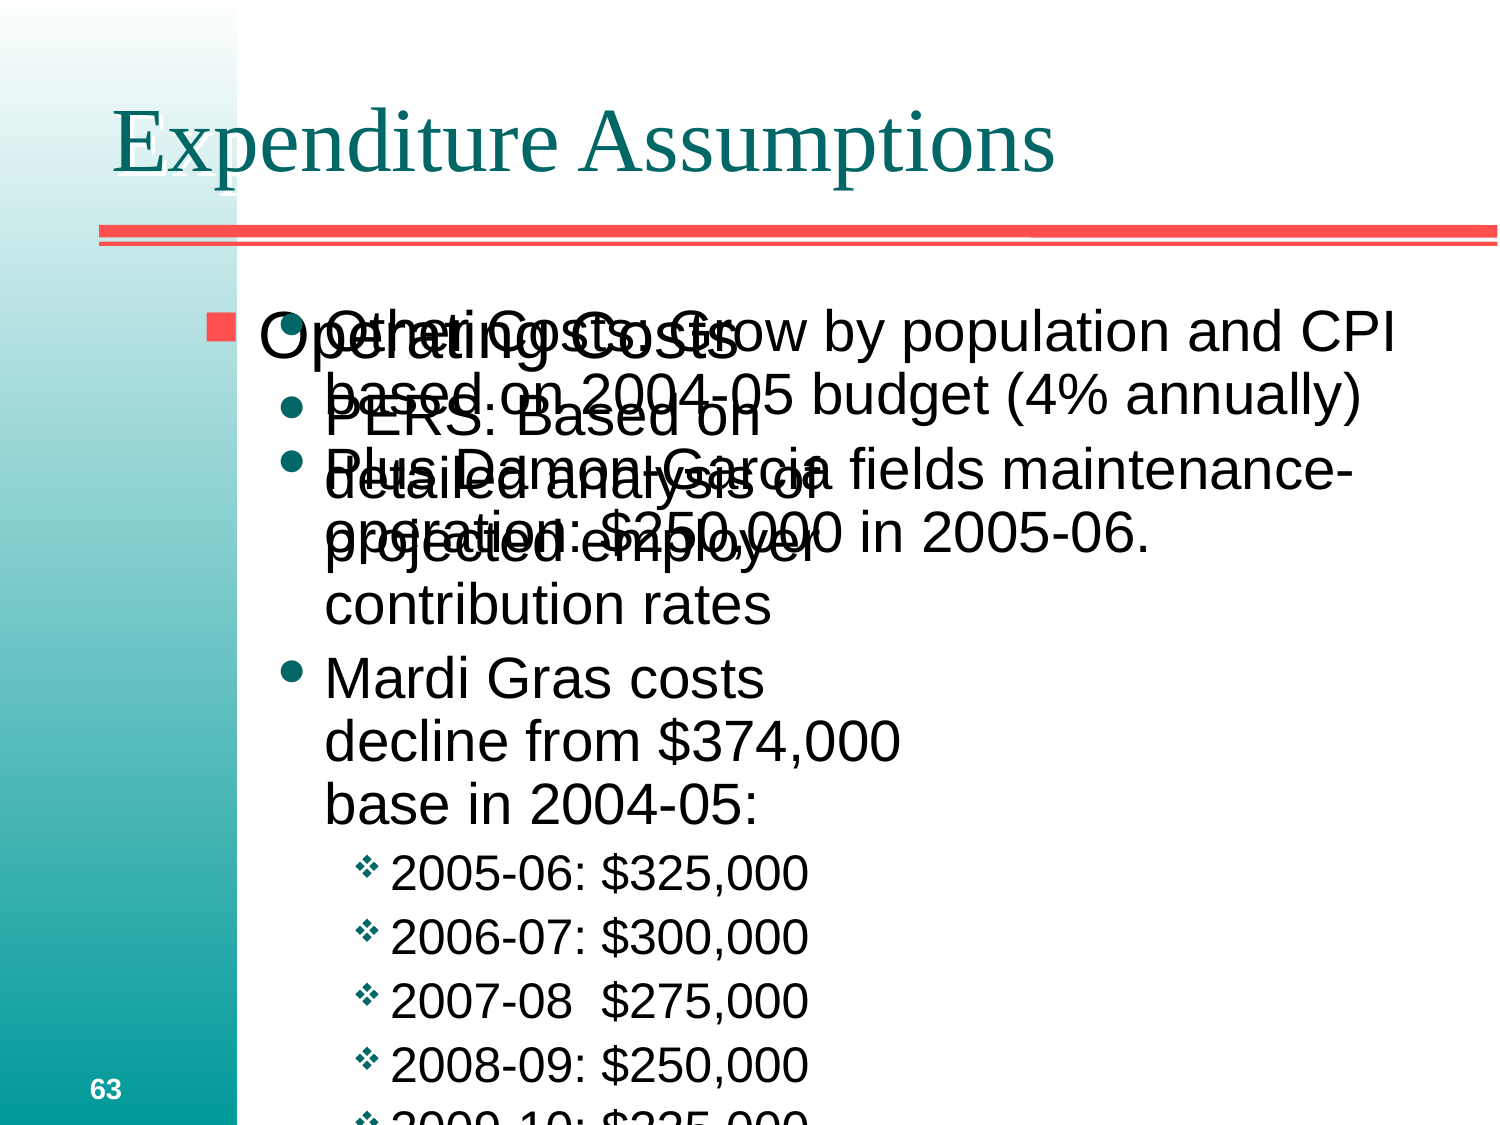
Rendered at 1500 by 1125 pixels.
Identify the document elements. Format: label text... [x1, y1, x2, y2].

slide_number 63 [62, 1050, 138, 1125]
list Other Costs: Grow by population and CPI based on 2004-05 budget (4% annually) Plus Damon-Garcia fields maintenance-operation: $250,000 in 2005-06. [187, 293, 1463, 975]
list Operating Costs PERS: Based on detailed analysis of projected employer contribution rates Mardi Gras costs decline from $374,000 base in 2004-05: 2005-06: $325,000 2006-07: $300,000 2007-08 $275,000 2008-09: $250,000 2009-10: $225,000 [187, 975, 938, 1063]
title Expenditure Assumptions [96, 43, 1375, 225]
